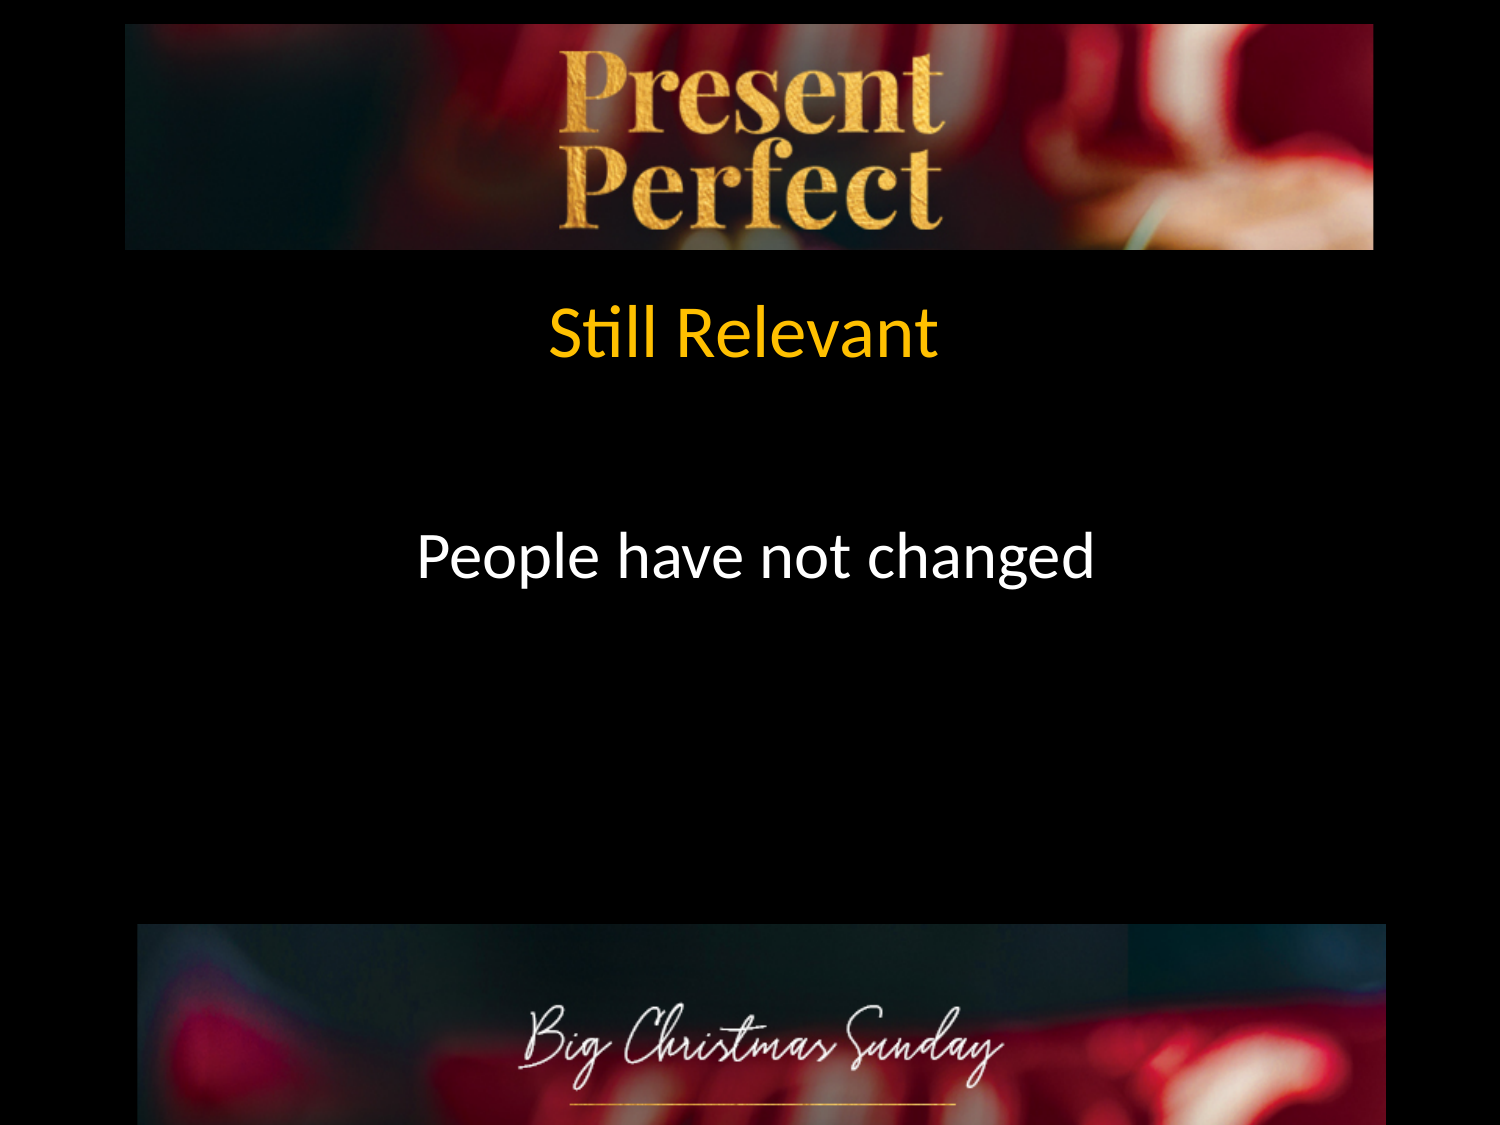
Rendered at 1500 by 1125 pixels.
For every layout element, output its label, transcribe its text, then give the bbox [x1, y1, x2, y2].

text_box People have not changed [137, 504, 1375, 599]
text_box Still Relevant [125, 274, 1363, 380]
picture [125, 24, 1374, 250]
picture [137, 924, 1386, 1125]
